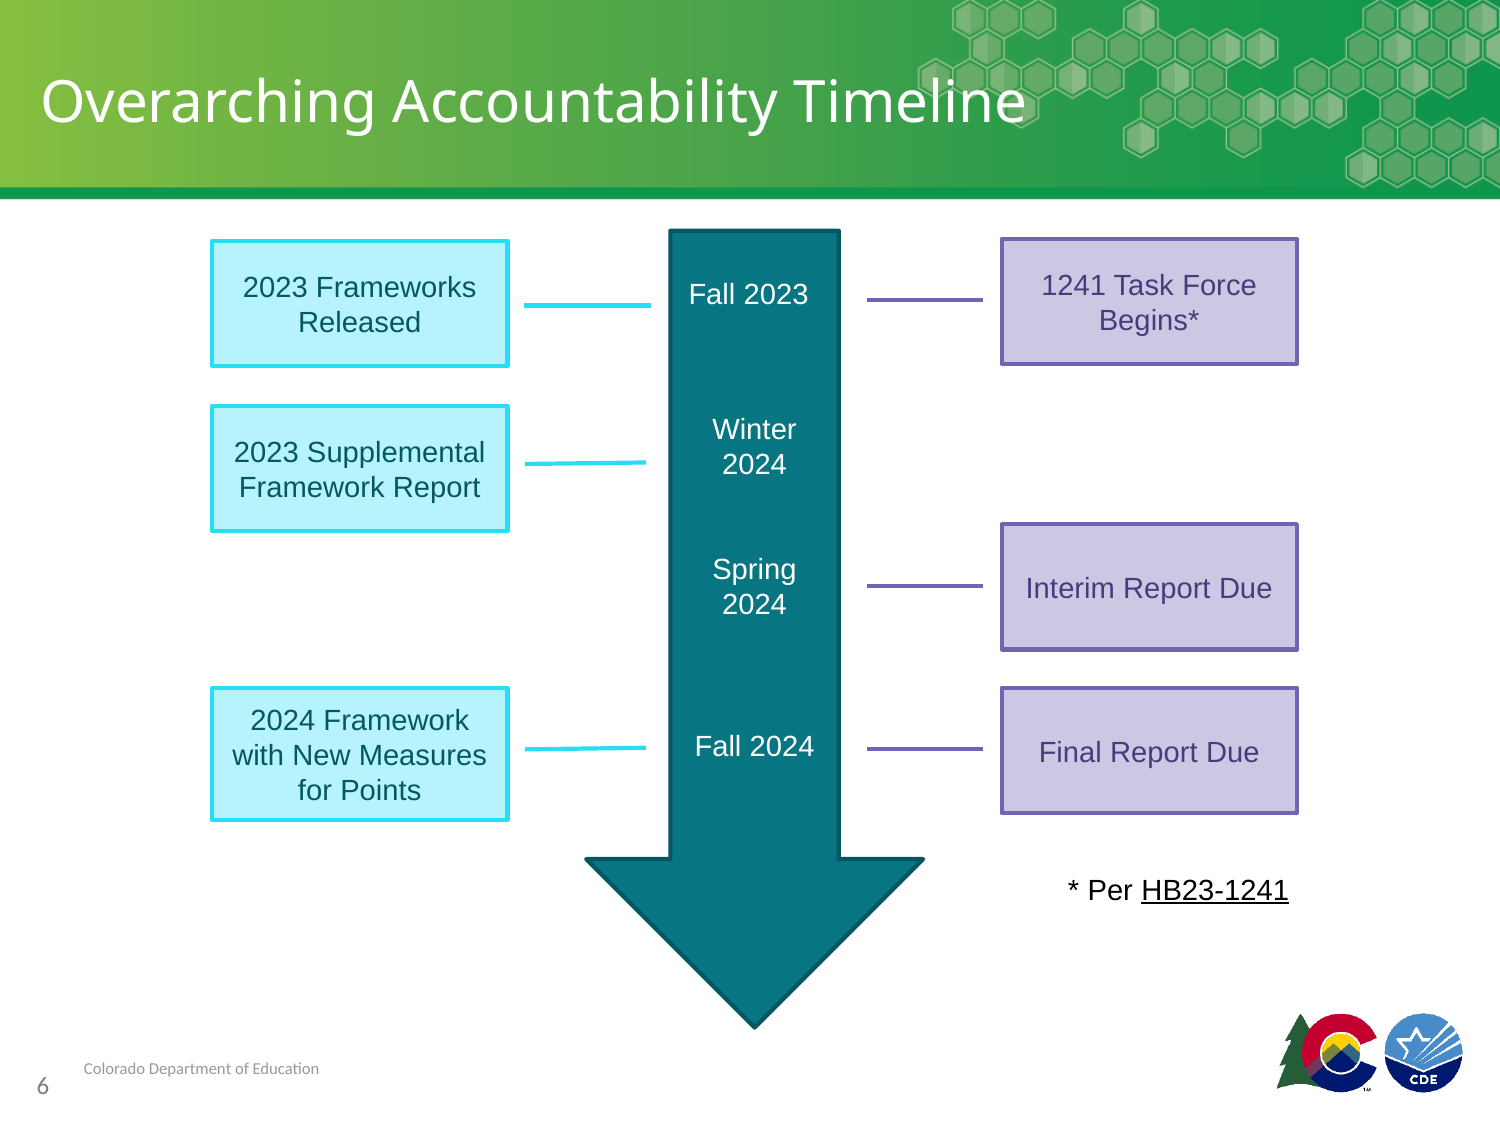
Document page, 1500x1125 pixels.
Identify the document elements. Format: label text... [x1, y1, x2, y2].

text_box Interim Report Due [1001, 524, 1297, 650]
title Overarching Accountability Timeline [40, 41, 1038, 166]
text_box [586, 230, 924, 1028]
text_box Winter 2024 [673, 403, 836, 488]
text_box 2023 Frameworks Released [212, 240, 508, 367]
text_box Final Report Due [1001, 687, 1297, 814]
text_box Spring 2024 [673, 543, 836, 629]
text_box Fall 2023 [673, 267, 836, 318]
text_box 1241 Task Force Begins* [1001, 238, 1297, 365]
text_box 2023 Supplemental Framework Report [212, 405, 508, 531]
text_box * Per HB23-1241 [1052, 864, 1348, 914]
text_box 2024 Framework with New Measures for Points [212, 687, 508, 821]
slide_number 6 [36, 1054, 375, 1115]
picture [0, 0, 1500, 200]
picture [1275, 1012, 1463, 1093]
text_box Fall 2024 [673, 720, 836, 771]
